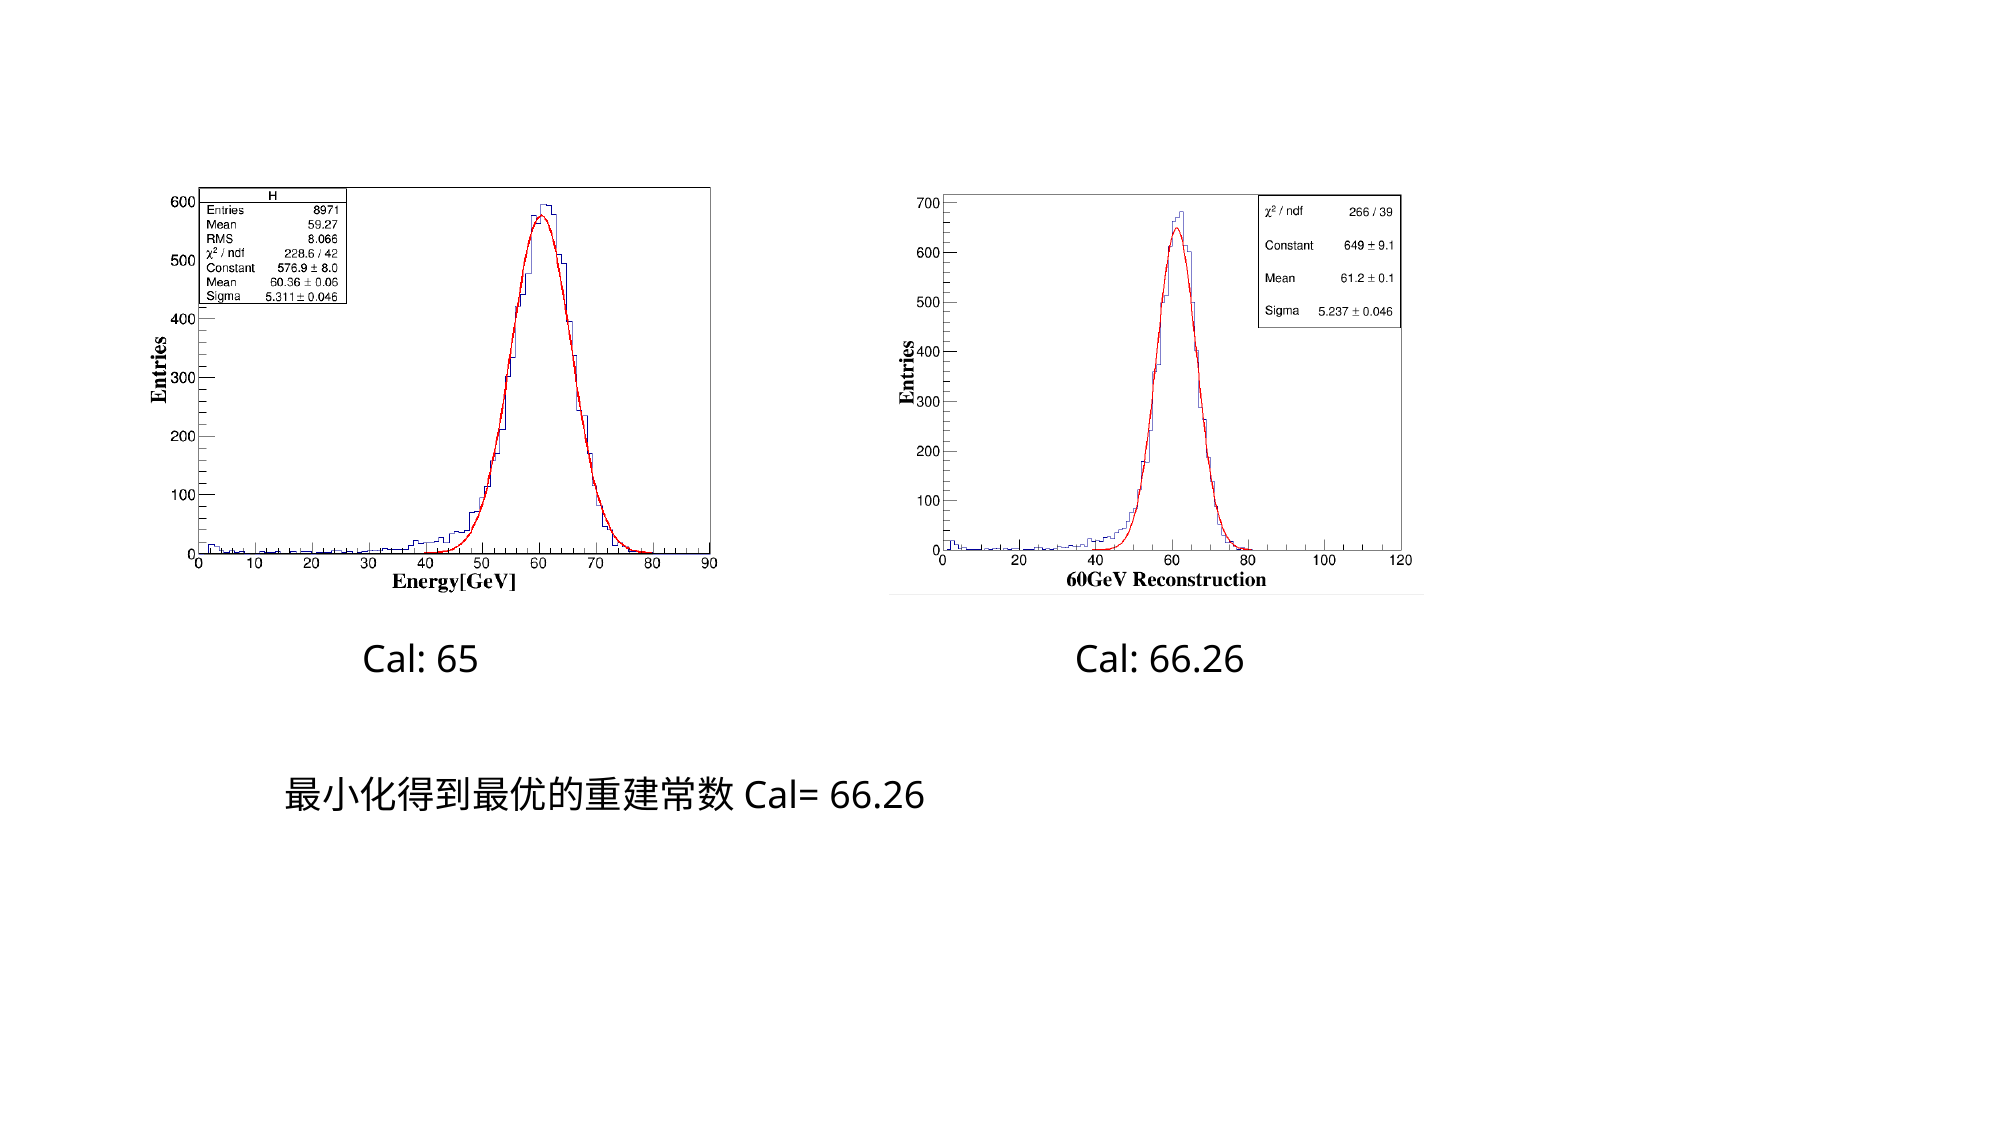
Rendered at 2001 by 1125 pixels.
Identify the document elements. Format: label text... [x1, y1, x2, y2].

picture [889, 184, 1424, 595]
text_box Cal: 65 [347, 627, 494, 688]
text_box 最小化得到最优的重建常数Cal= 66.26 [269, 763, 1011, 869]
text_box Cal: 66.26 [1059, 627, 1260, 688]
picture [146, 184, 727, 595]
